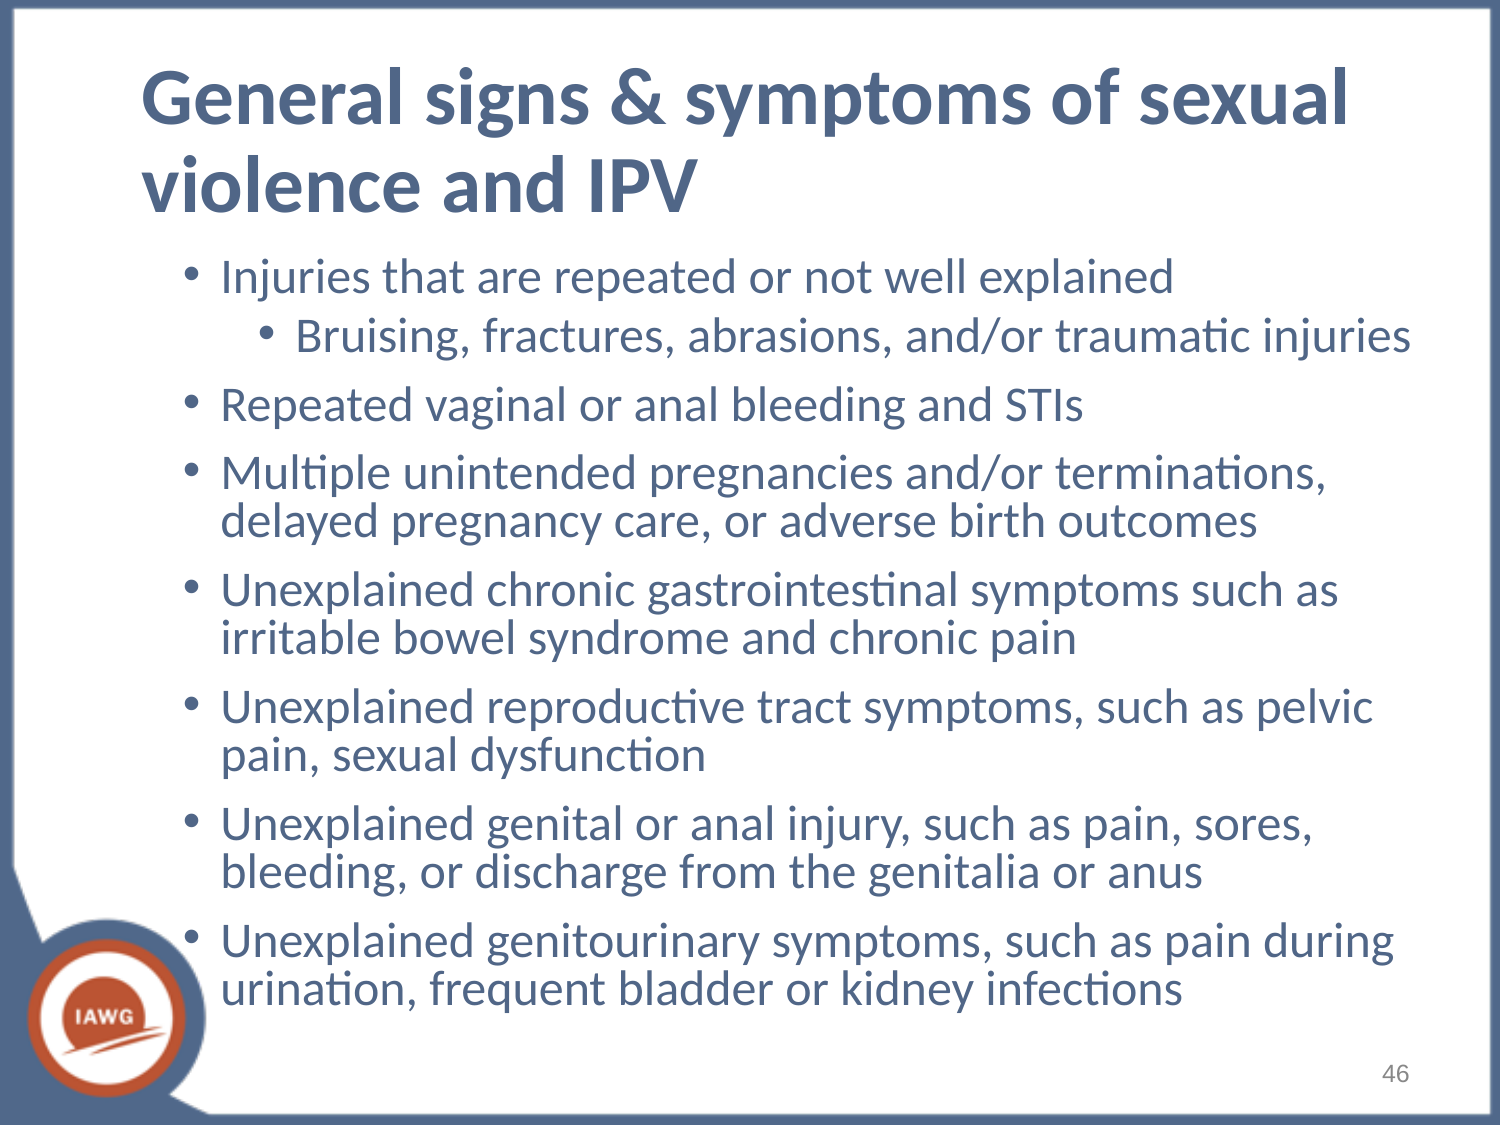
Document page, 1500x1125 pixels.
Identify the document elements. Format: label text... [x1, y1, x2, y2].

title General signs & symptoms of sexual violence and IPV [126, 33, 1471, 251]
list Injuries that are repeated or not well explained Bruising, fractures, abrasions, and/or traumatic injuries Repeated vaginal or anal bleeding and STIs Multiple unintended pregnancies and/or terminations, delayed pregnancy care, or adverse birth outcomes Unexplained chronic gastrointestinal symptoms such as irritable bowel syndrome and chronic pain Unexplained reproductive tract symptoms, such as pelvic pain, sexual dysfunction Unexplained genital or anal injury, such as pain, sores, bleeding, or discharge from the genitalia or anus Unexplained genitourinary symptoms, such as pain during urination, frequent bladder or kidney infections [167, 248, 1430, 948]
picture [0, 0, 1500, 1125]
slide_number 46 [1074, 1042, 1425, 1103]
